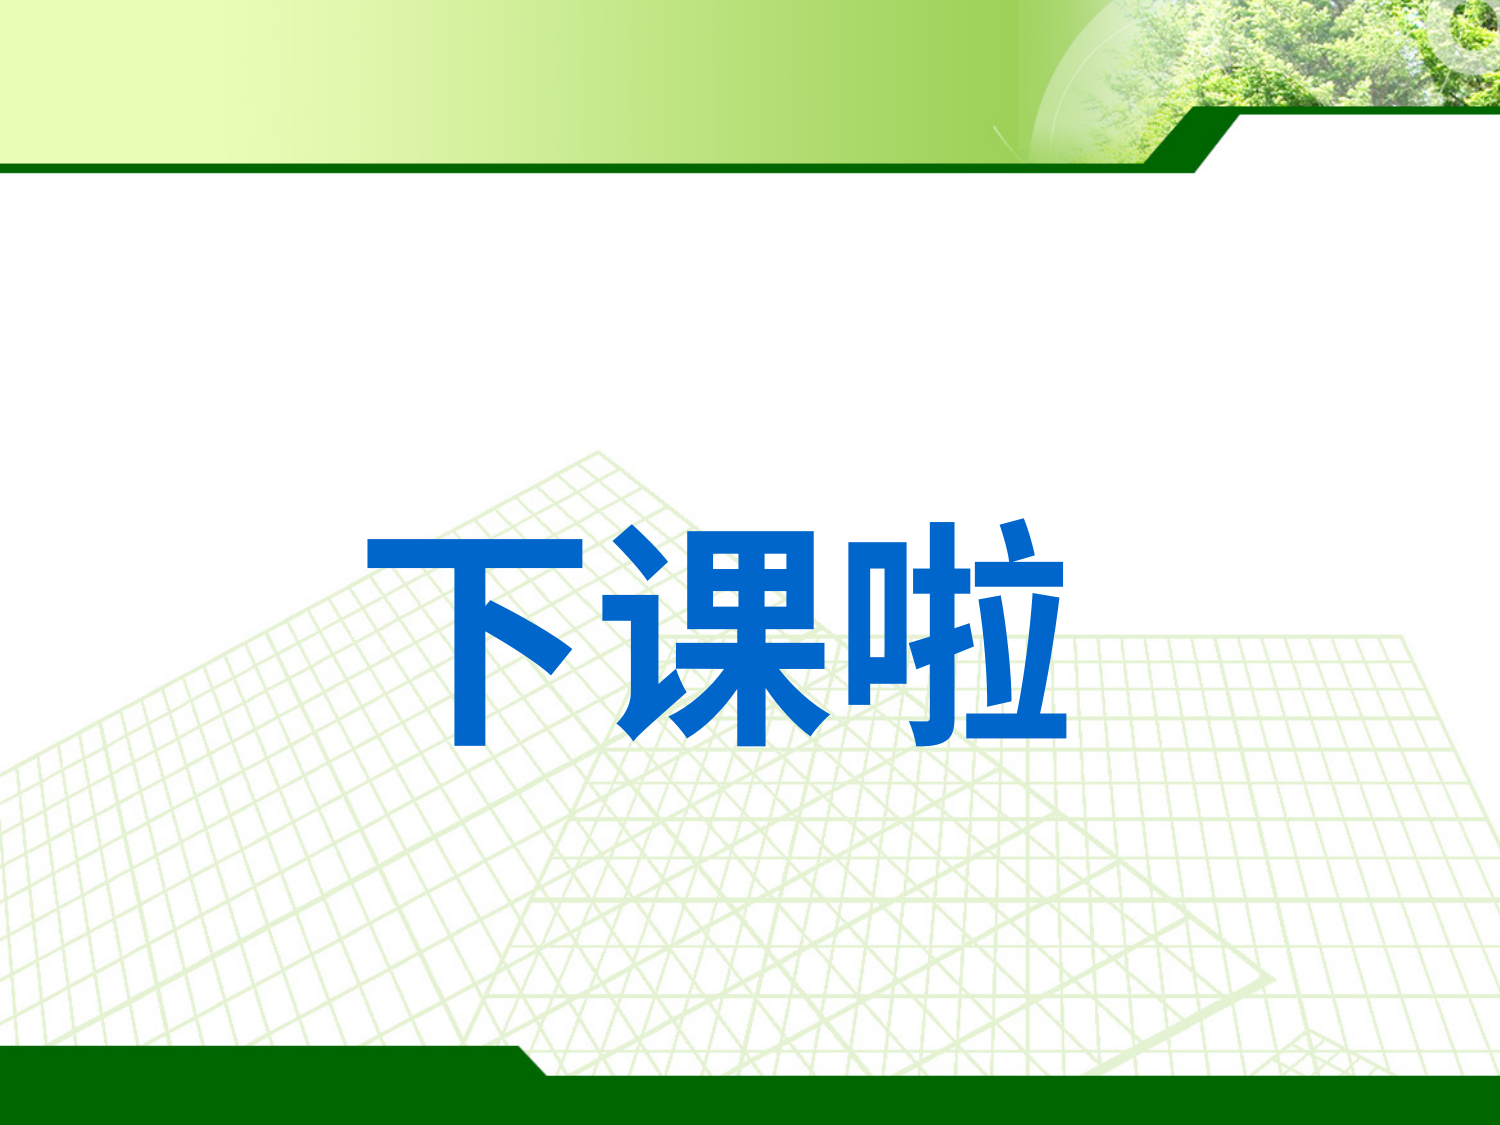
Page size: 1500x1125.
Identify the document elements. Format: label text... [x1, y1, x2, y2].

picture [0, 0, 1500, 1125]
title 下课啦 [340, 478, 1274, 783]
